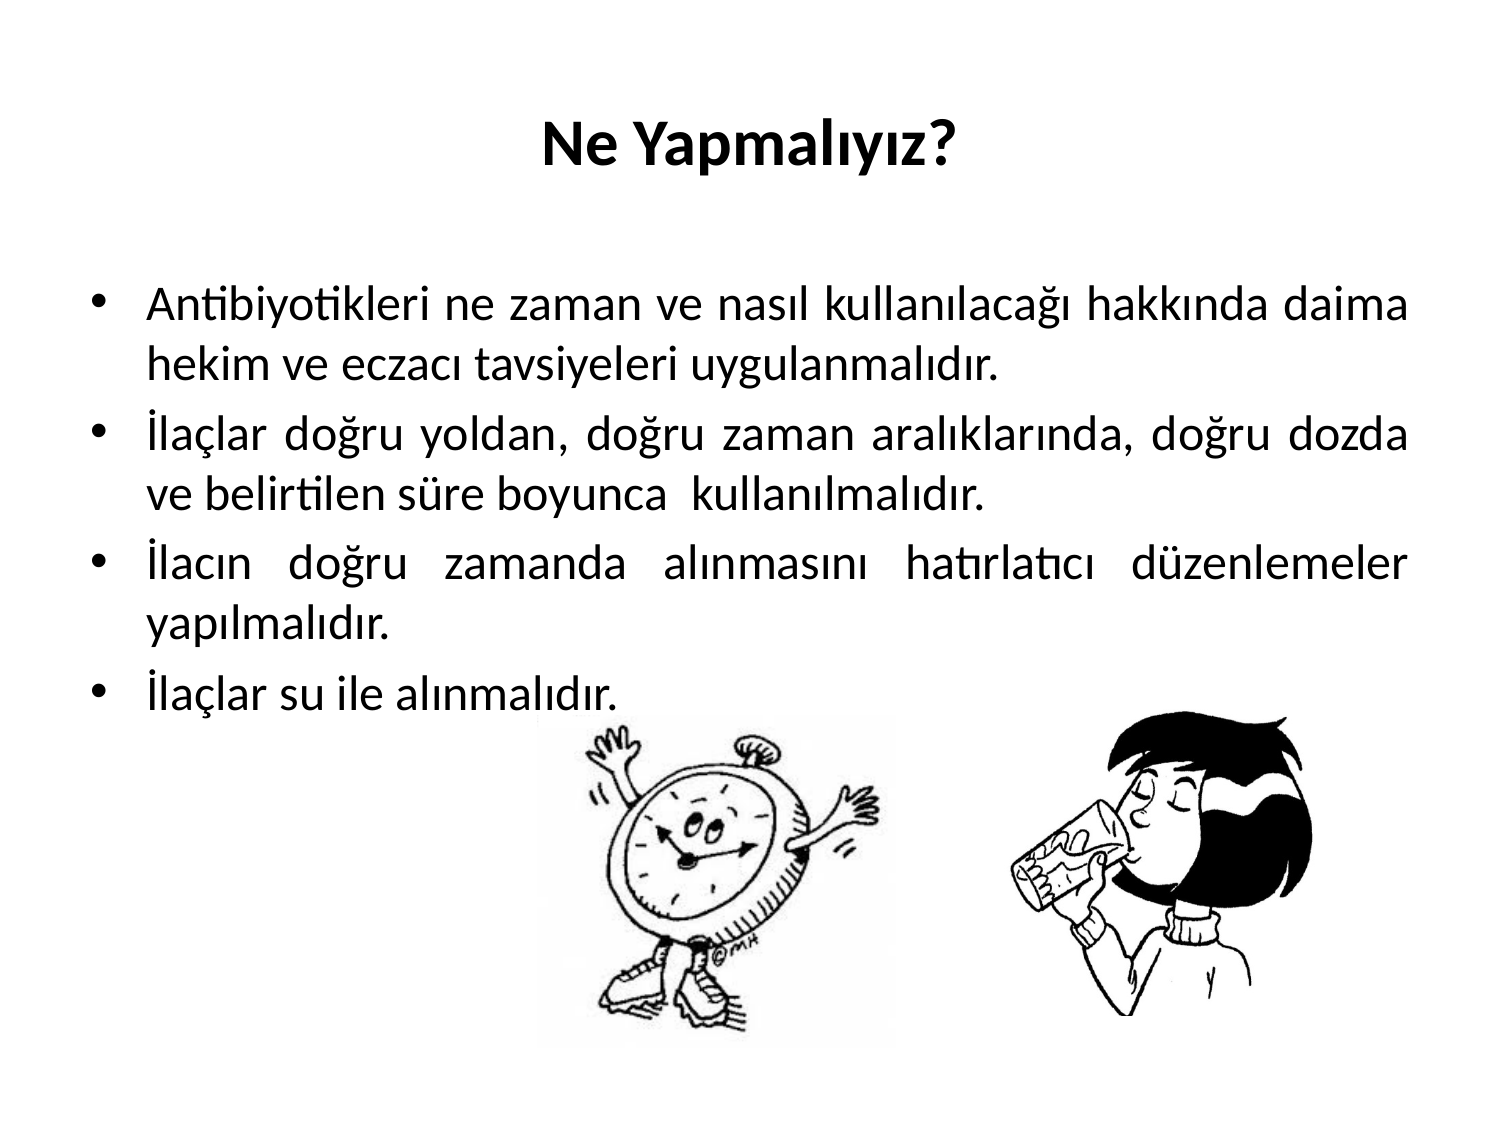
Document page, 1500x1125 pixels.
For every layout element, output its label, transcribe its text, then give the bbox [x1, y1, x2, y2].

picture [997, 692, 1330, 1016]
picture [537, 715, 905, 1052]
title Ne Yapmalıyız? [75, 45, 1425, 233]
list Antibiyotikleri ne zaman ve nasıl kullanılacağı hakkında daima hekim ve eczacı tavsiyeleri uygulanmalıdır. İlaçlar doğru yoldan, doğru zaman aralıklarında, doğru dozda ve belirtilen süre boyunca kullanılmalıdır. İlacın doğru zamanda alınmasını hatırlatıcı düzenlemeler yapılmalıdır. İlaçlar su ile alınmalıdır. [75, 262, 1425, 1005]
